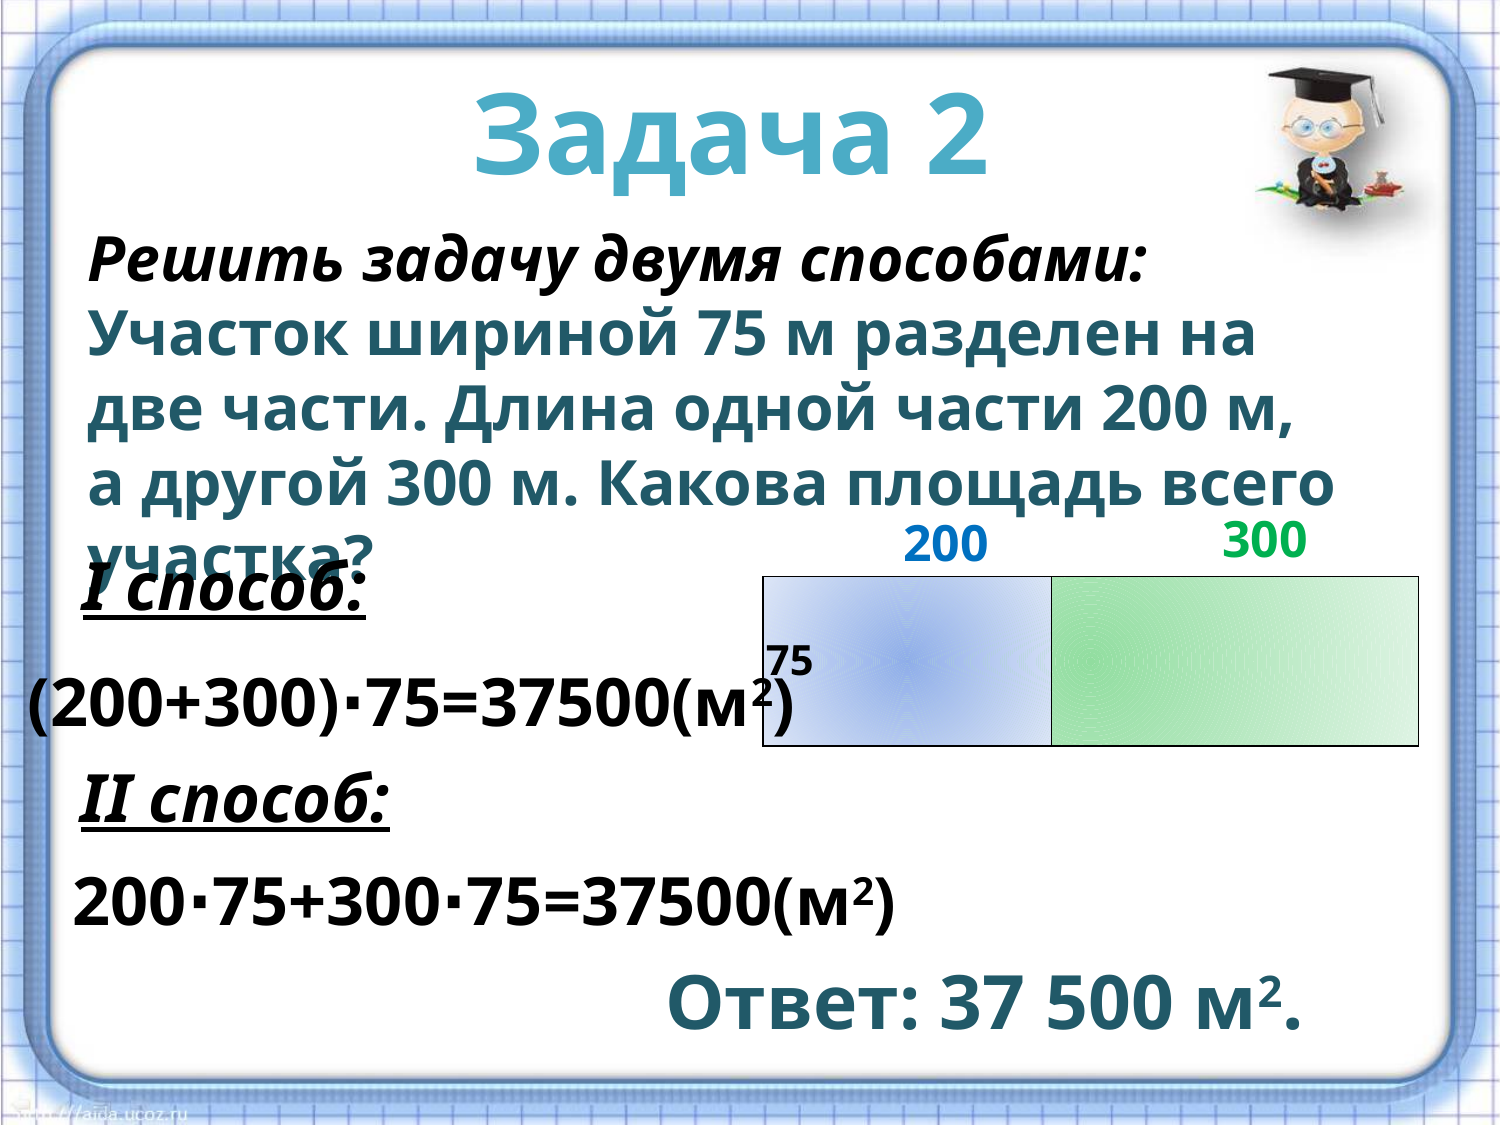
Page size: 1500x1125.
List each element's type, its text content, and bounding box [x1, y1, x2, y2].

text_box Ответ: 37 500 м2. [650, 947, 1319, 1053]
text_box I способ: [67, 536, 381, 631]
text_box Задача 2 [456, 54, 1006, 205]
text_box (200+300)∙75=37500(м2) [12, 652, 652, 748]
text_box 200∙75+300∙75=37500(м2) [57, 851, 912, 946]
text_box Решить задачу двумя способами: Участок шириной 75 м разделен на две части. Длина одной части 200 м, а другой 300 м. Какова площадь всего участка? [72, 211, 1361, 601]
text_box II способ: [66, 747, 405, 843]
picture [0, 0, 1500, 1125]
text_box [657, 479, 1498, 820]
